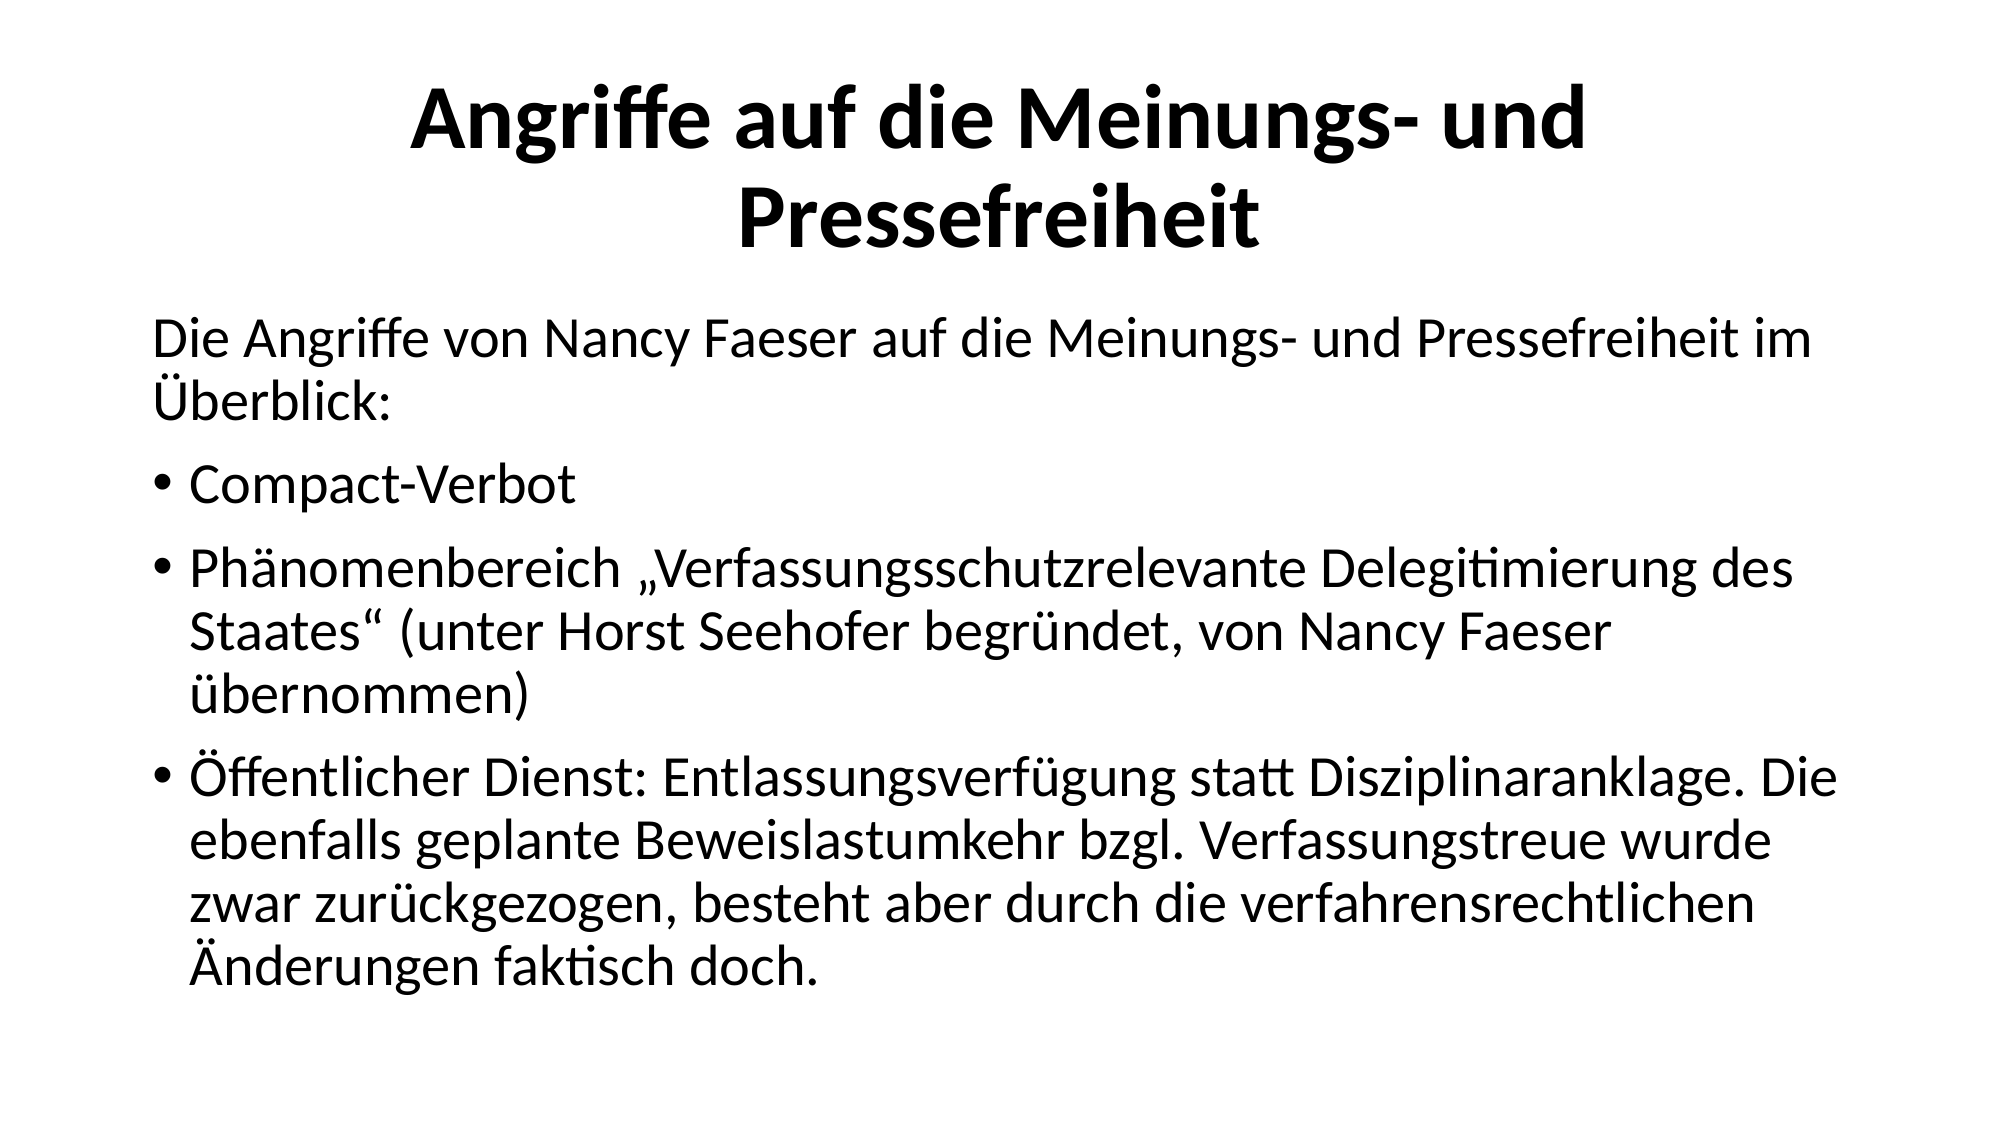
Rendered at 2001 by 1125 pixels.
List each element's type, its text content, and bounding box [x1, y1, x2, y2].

title Angriffe auf die Meinungs- und Pressefreiheit [137, 59, 1863, 278]
list Die Angriffe von Nancy Faeser auf die Meinungs- und Pressefreiheit im Überblick: Compact-Verbot Phänomenbereich „Verfassungsschutzrelevante Delegitimierung des Staates“ (unter Horst Seehofer begründet, von Nancy Faeser übernommen) Öffentlicher Dienst: Entlassungsverfügung statt Disziplinaranklage. Die ebenfalls geplante Beweislastumkehr bzgl. Verfassungstreue wurde zwar zurückgezogen, besteht aber durch die verfahrensrechtlichen Änderungen faktisch doch. [137, 299, 1863, 1014]
